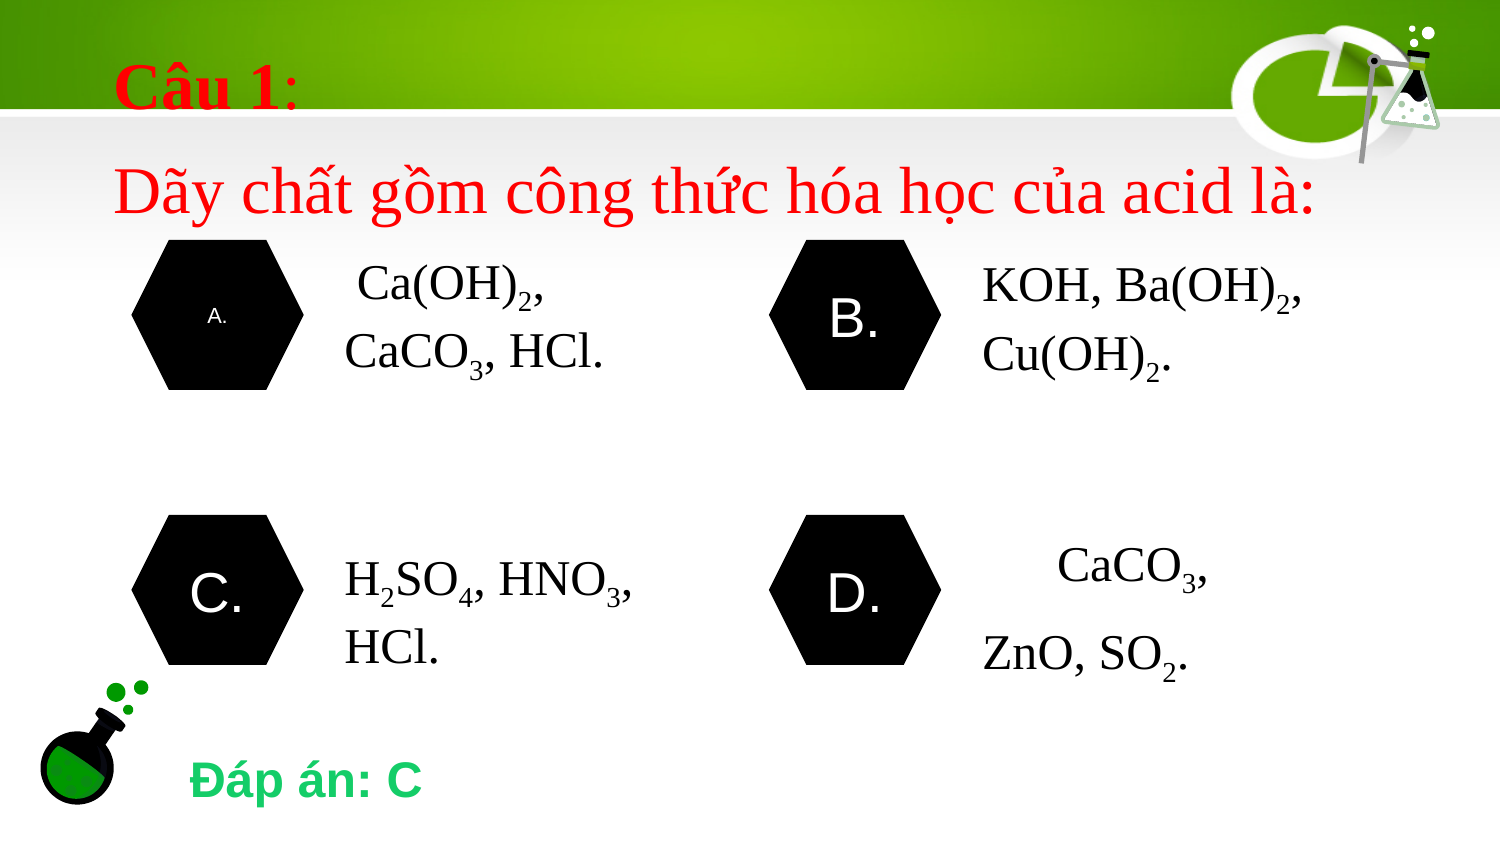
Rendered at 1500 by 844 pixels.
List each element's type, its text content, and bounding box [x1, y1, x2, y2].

text_box [131, 239, 304, 390]
title D. [794, 552, 916, 628]
title H2SO4, HNO3, HCl. [329, 534, 744, 685]
picture [0, 0, 1500, 844]
text_box [768, 239, 942, 390]
title B. [794, 277, 916, 353]
title C. [156, 552, 279, 628]
title Câu 1: Dãy chất gồm công thức hóa học của acid là: [98, 58, 1383, 188]
title A. [156, 277, 279, 353]
text_box [768, 514, 942, 665]
title CaCO3, ZnO, SO2. [966, 534, 1266, 666]
title Ca(OH)2, CaCO3, HCl. [329, 244, 703, 391]
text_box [40, 680, 149, 805]
text_box Đáp án: C [174, 740, 1065, 815]
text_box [1363, 24, 1444, 168]
title KOH, Ba(OH)2, Cu(OH)2. [966, 244, 1385, 396]
text_box [131, 514, 304, 665]
